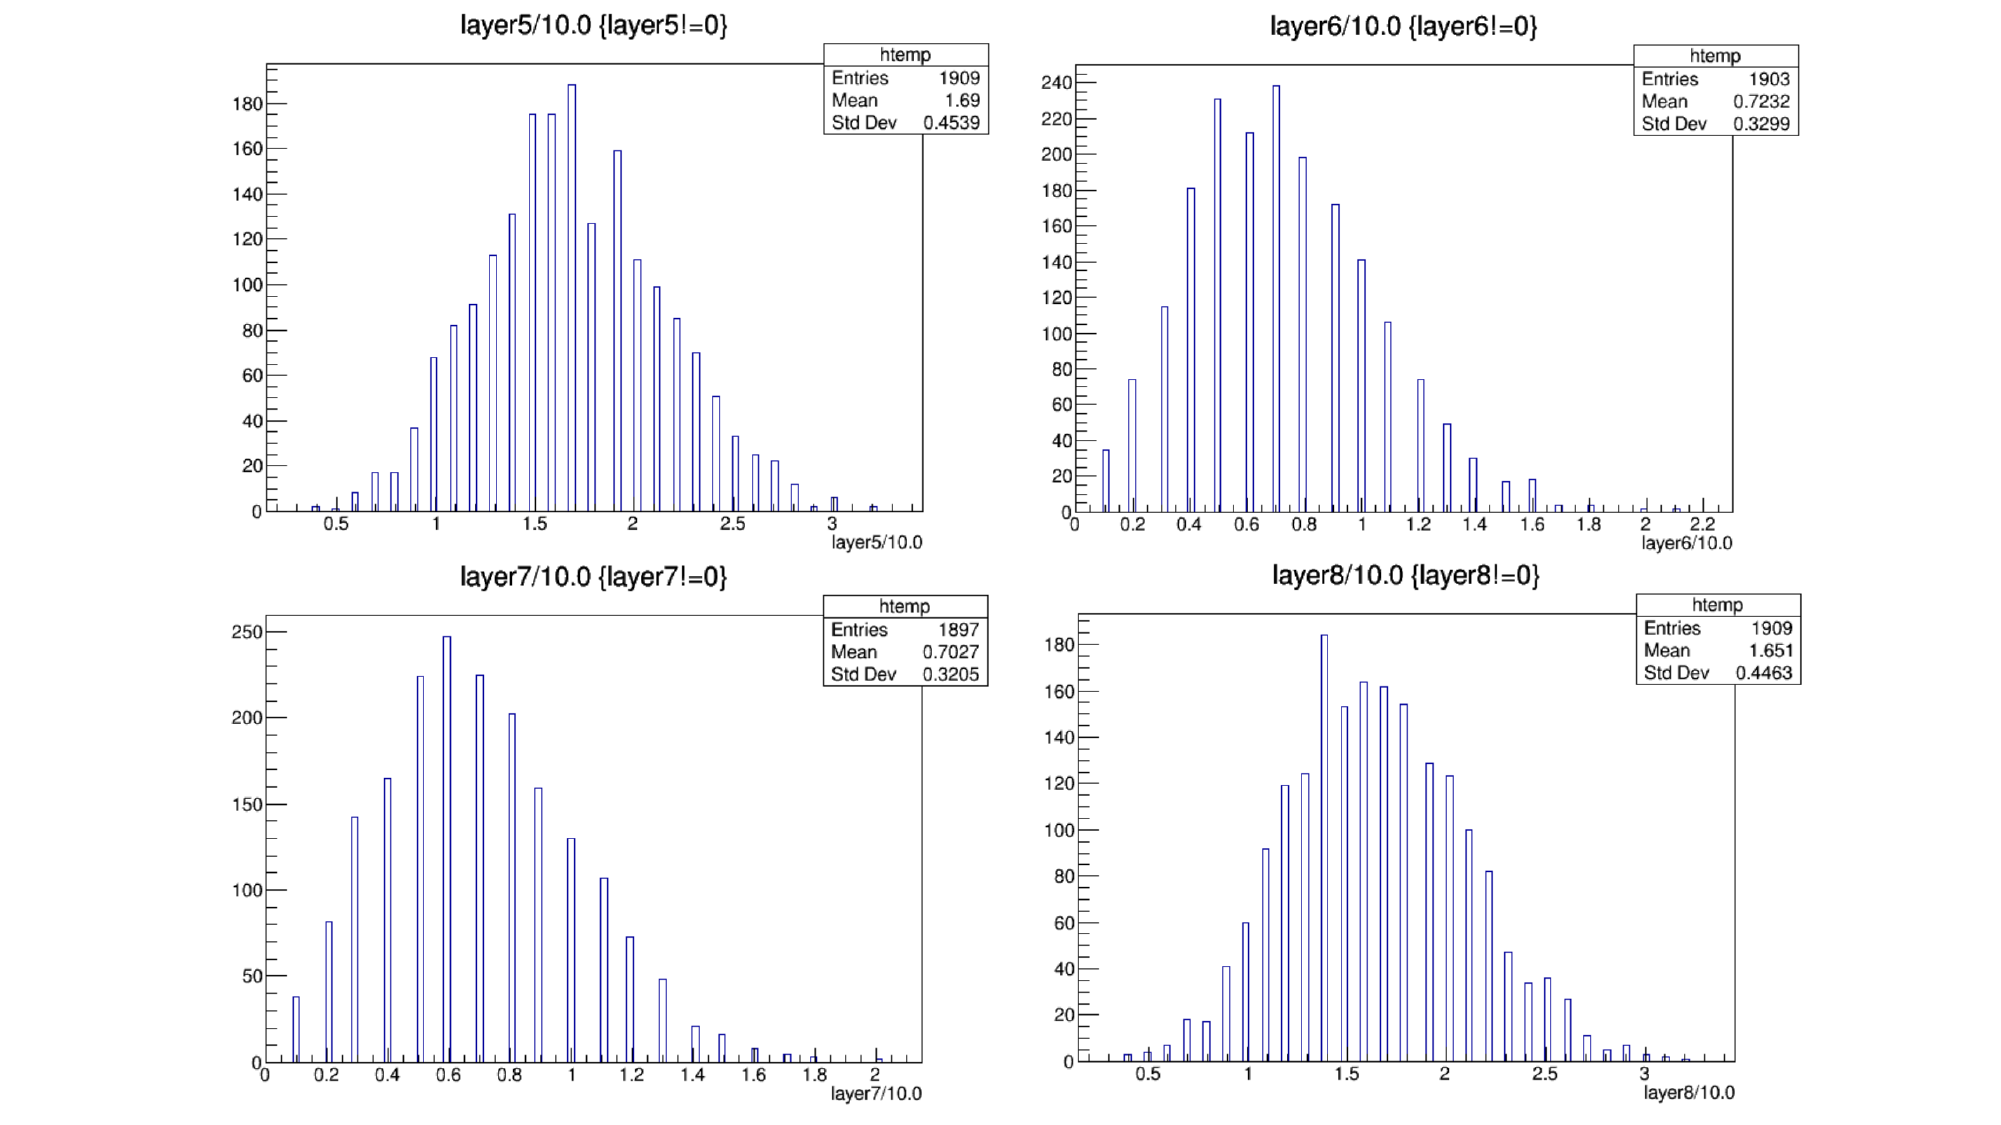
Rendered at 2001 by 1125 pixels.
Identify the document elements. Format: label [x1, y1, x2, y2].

picture [187, 11, 1814, 1115]
